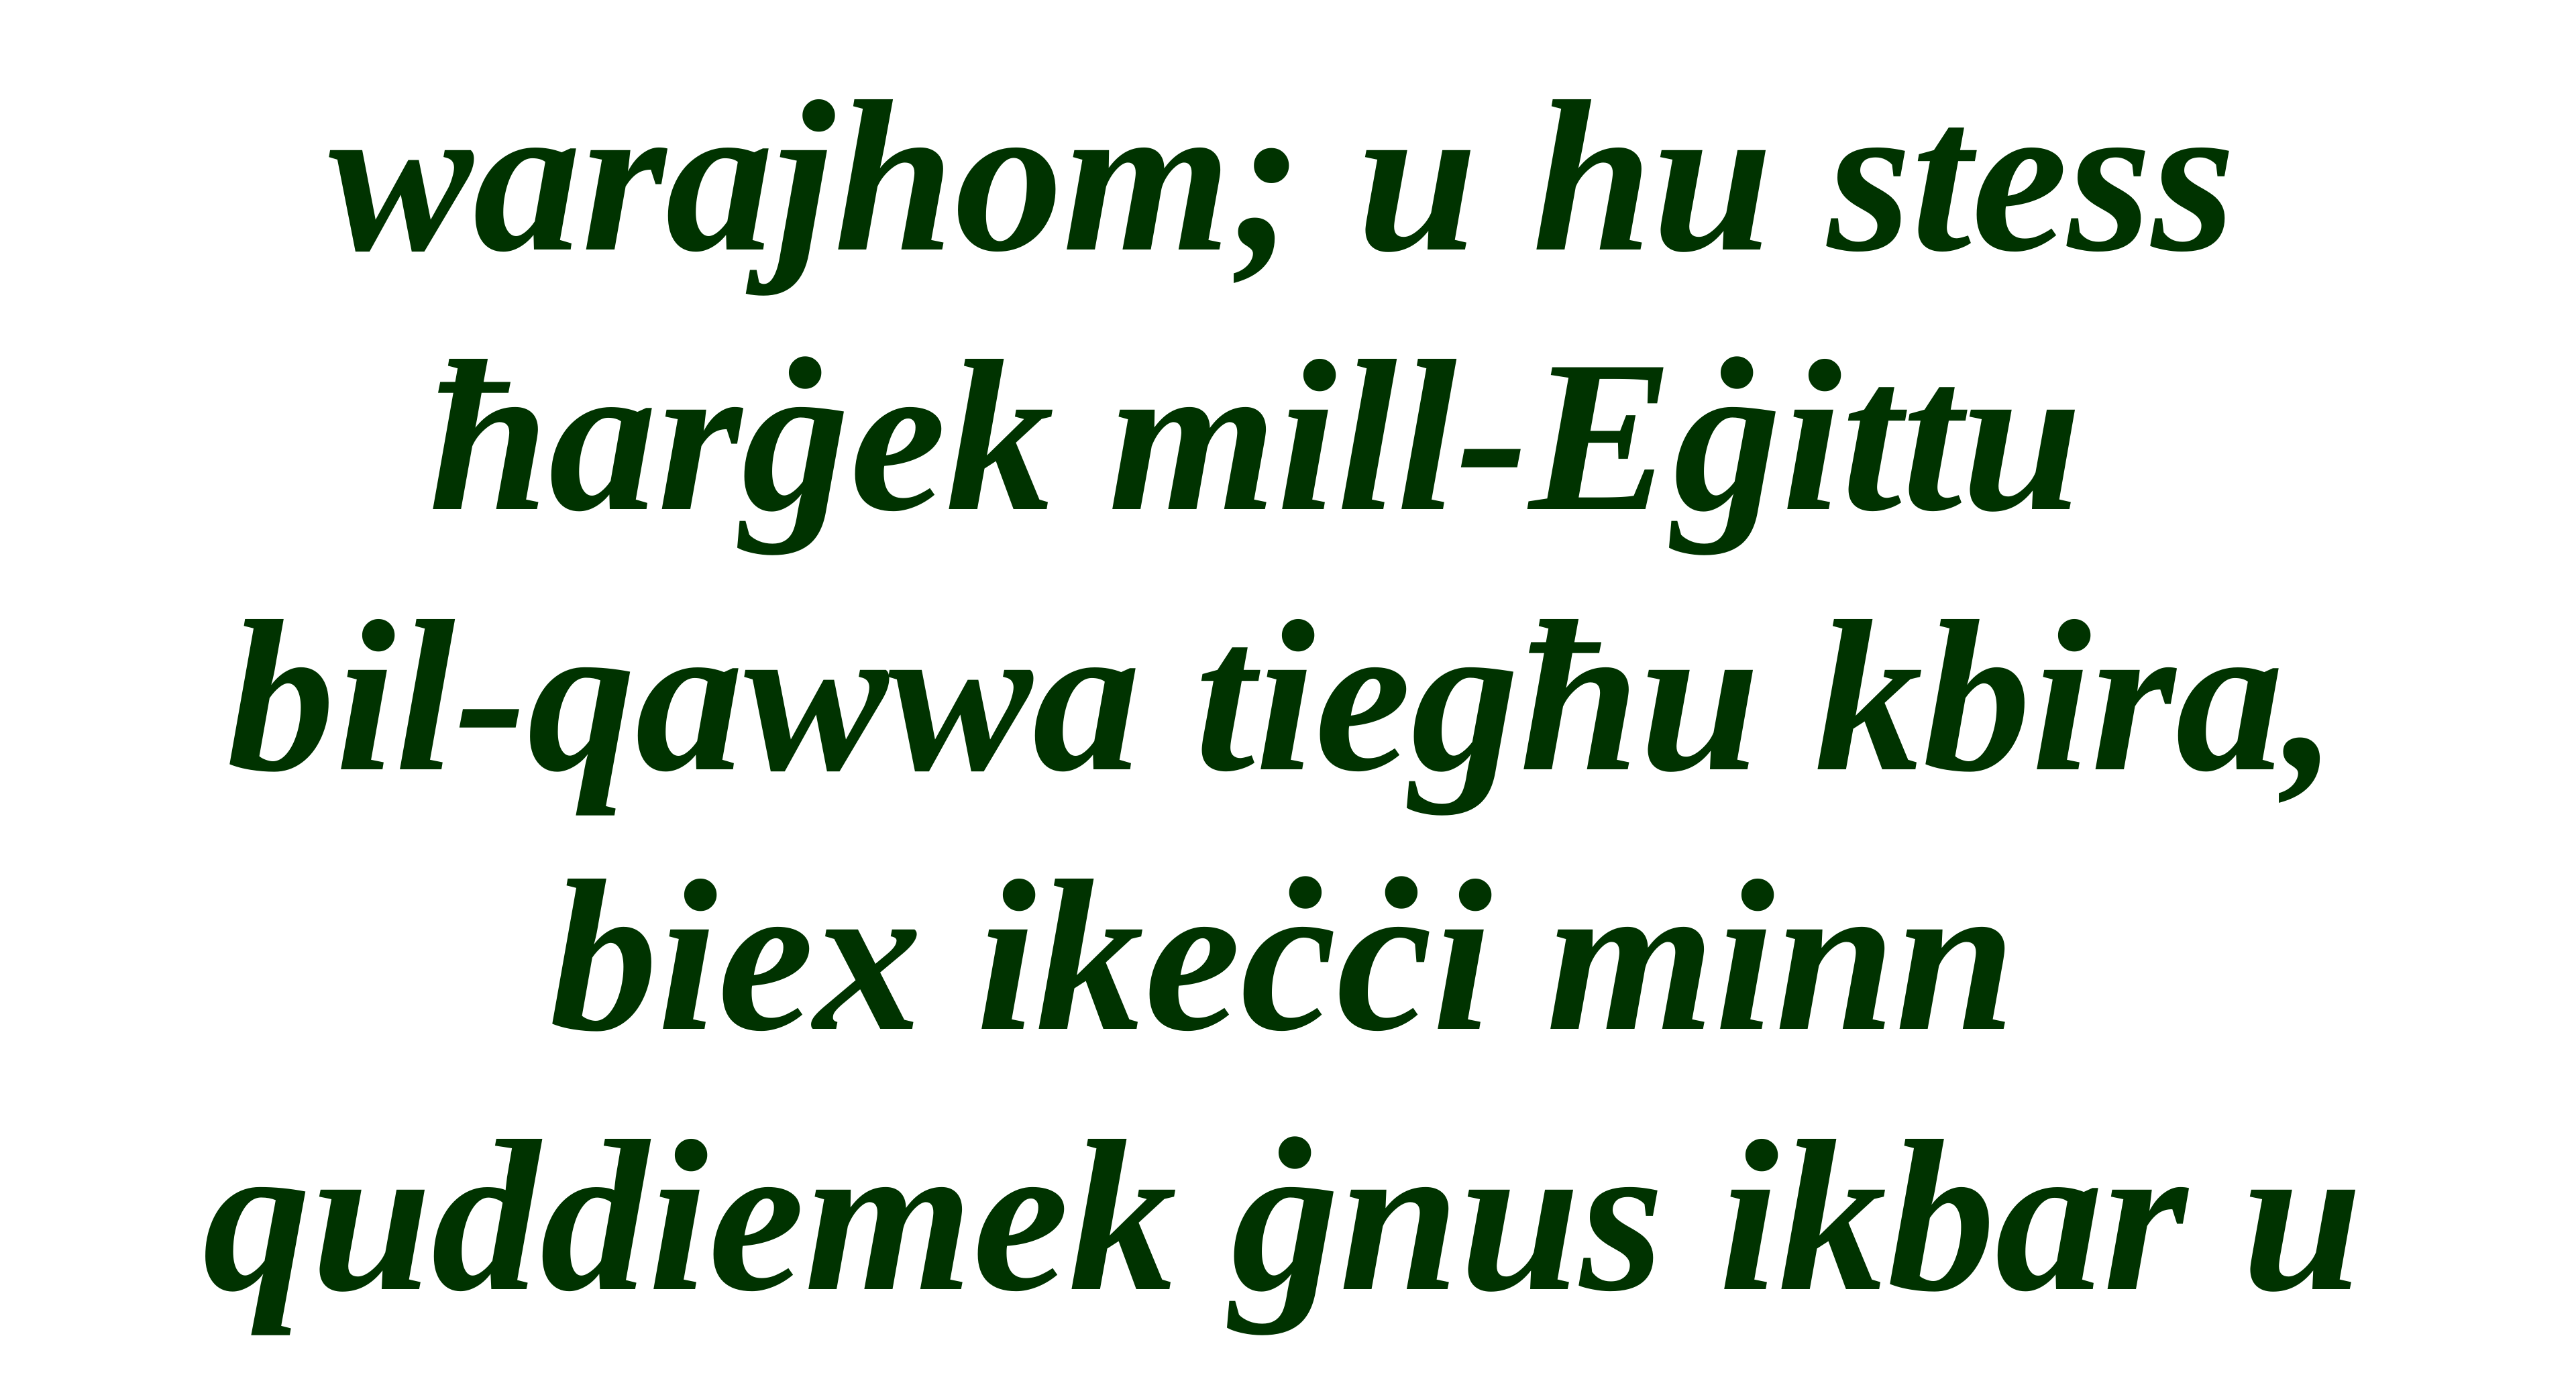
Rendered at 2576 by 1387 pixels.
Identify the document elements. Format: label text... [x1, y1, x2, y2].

text_box warajhom; u hu stess ħarġek mill-Eġittu bil-qawwa tiegħu kbira, biex ikeċċi minn quddiemek ġnus ikbar u [45, 27, 2522, 1338]
